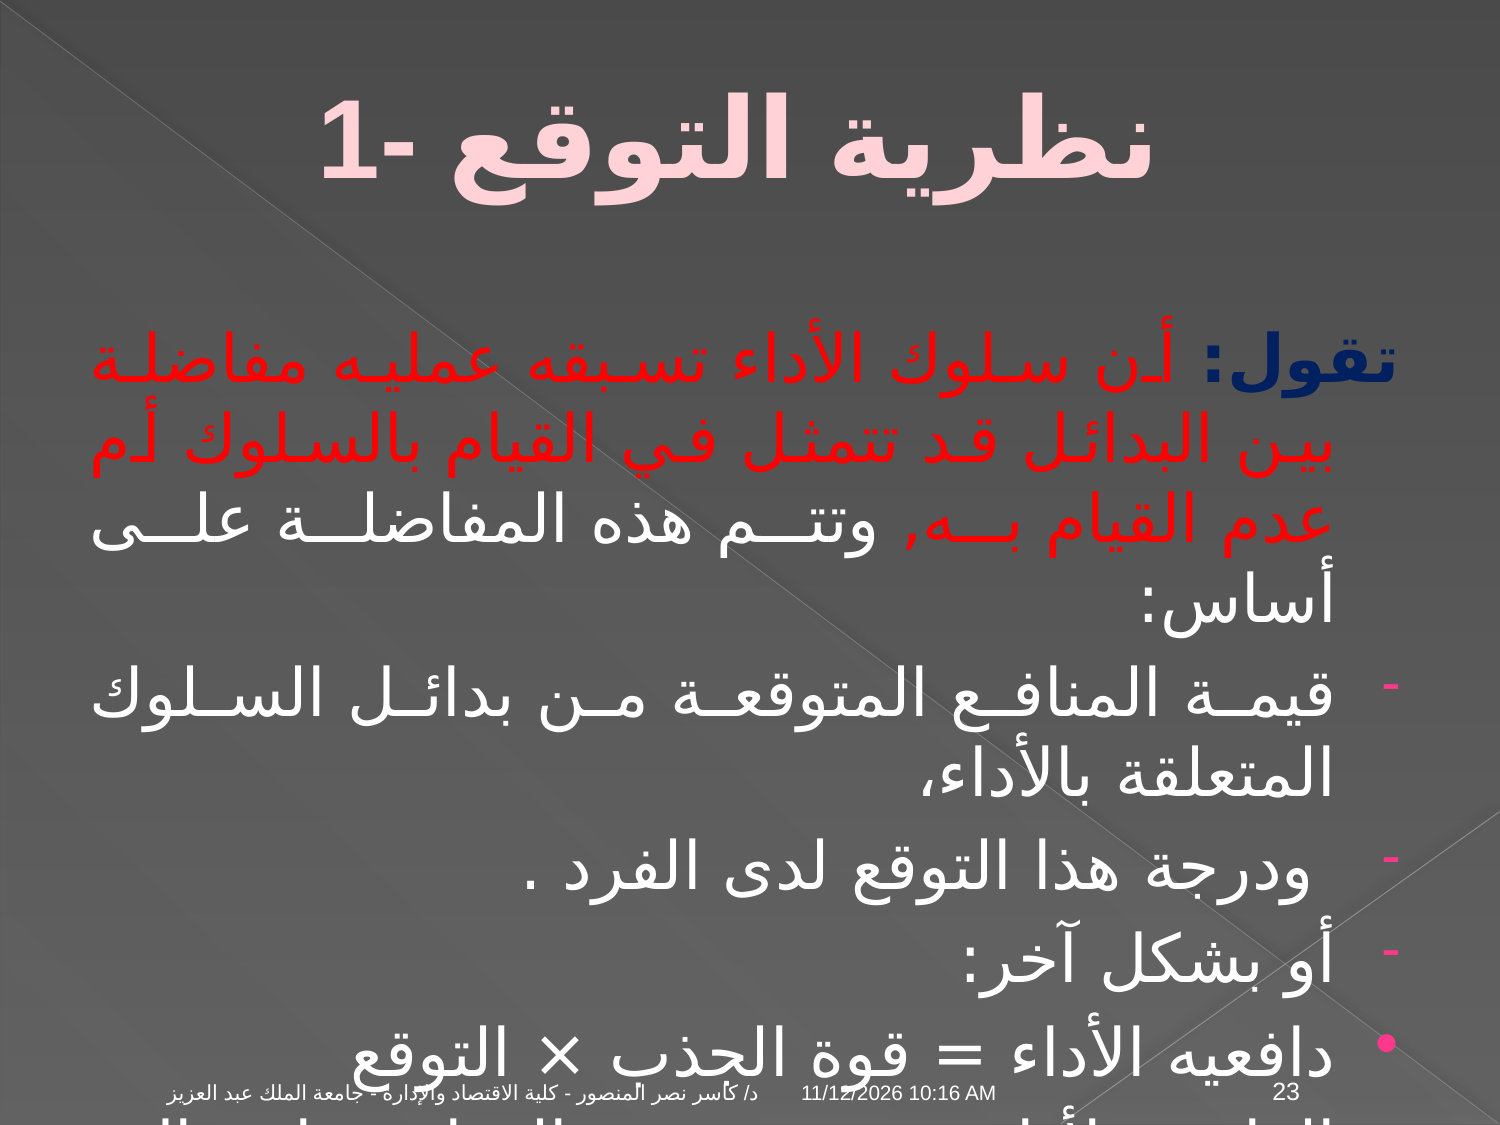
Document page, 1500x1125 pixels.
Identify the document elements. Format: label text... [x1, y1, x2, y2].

slide_number 23 [1245, 1063, 1328, 1113]
text_box 1- نظرية التوقع [302, 58, 1175, 209]
footer د/ كاسر نصر المنصور - كلية الاقتصاد والإدارة - جامعة الملك عبد العزيز [75, 1063, 774, 1113]
slide_number 04 تشرين الثاني، 09 [786, 1062, 1136, 1113]
list تقول: أن سلوك الأداء تسبقه عمليه مفاضلة بين البدائل قد تتمثل في القيام بالسلوك أم عدم القيام به, وتتم هذه المفاضلة على أساس: قيمة المنافع المتوقعة من بدائل السلوك المتعلقة بالأداء، ودرجة هذا التوقع لدى الفرد . أو بشكل آخر: دافعيه الأداء = قوة الجذب × التوقع الدافعية لأداء معين= منفعة العوائد ×احتمال تحقق العوائد [75, 308, 1425, 1059]
